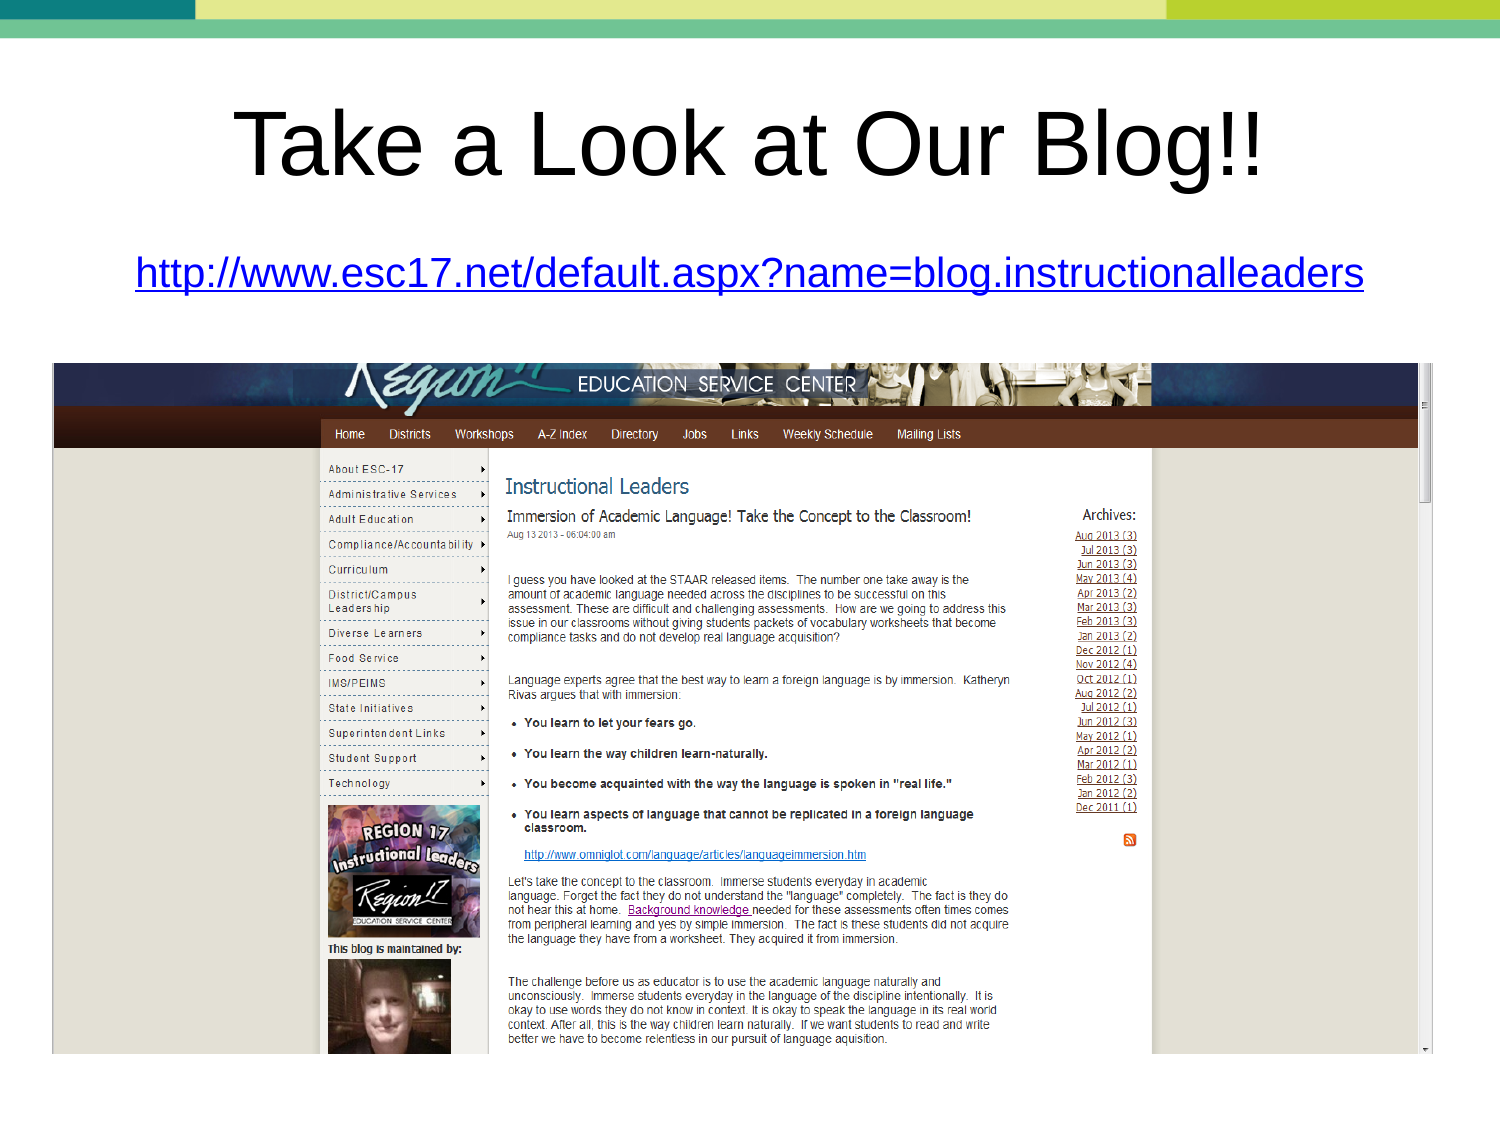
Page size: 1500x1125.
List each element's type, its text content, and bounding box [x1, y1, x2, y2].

title Take a Look at Our Blog!! [75, 45, 1425, 233]
picture [0, 0, 1500, 1125]
list http://www.esc17.net/default.aspx?name=blog.instructionalleaders [75, 238, 1425, 362]
